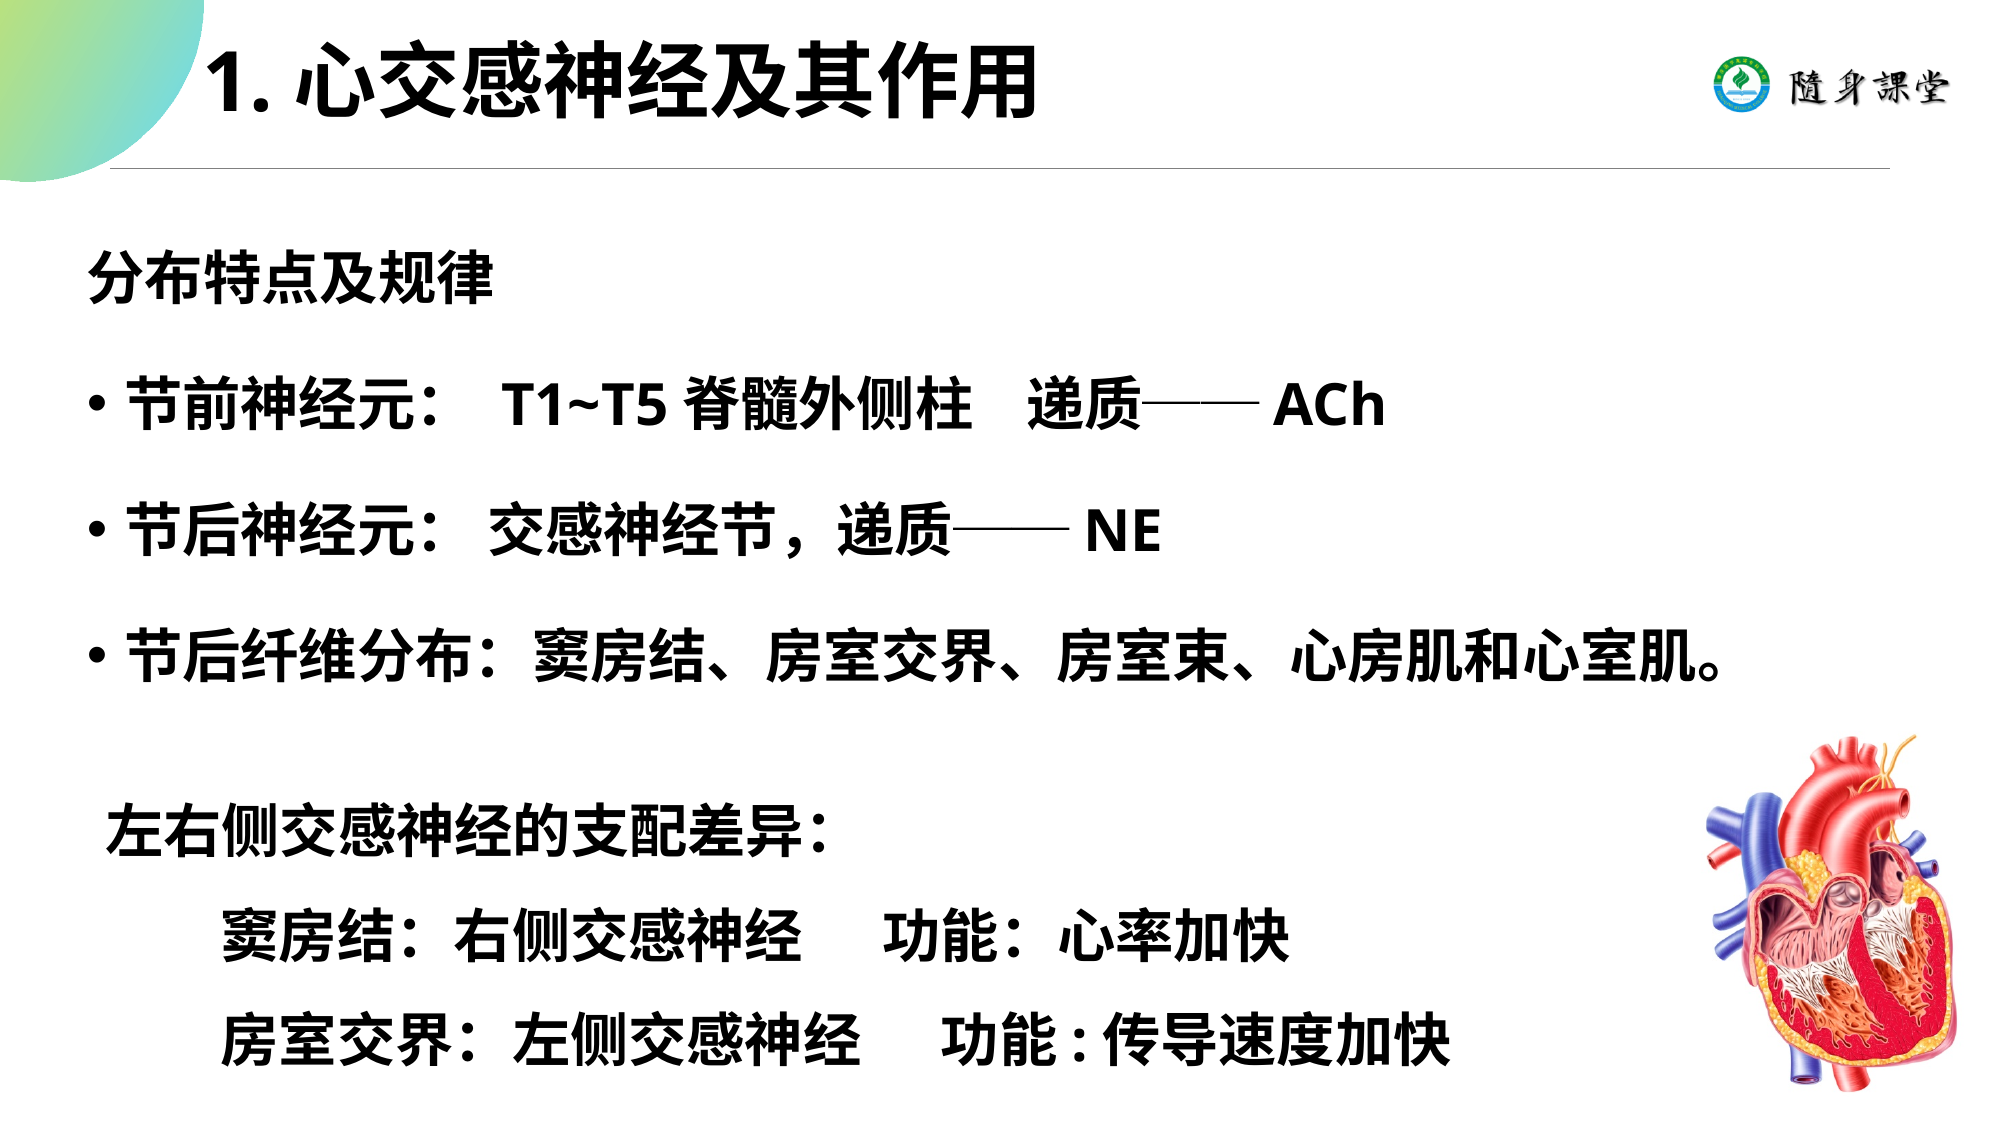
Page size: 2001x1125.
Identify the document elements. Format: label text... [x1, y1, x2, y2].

title 1.心交感神经及其作用 [187, 137, 1900, 238]
picture [1668, 698, 2000, 1125]
picture [1713, 45, 1954, 124]
text_box 左右侧交感神经的支配差异： 窦房结：右侧交感神经 功能：心率加快 房室交界：左侧交感神经 功能:传导速度加快 [90, 751, 1903, 1081]
list 分布特点及规律 节前神经元： T1~T5脊髓外侧柱 递质──ACh 节后神经元： 交感神经节，递质──NE 节后纤维分布：窦房结、房室交界、房室束、心房肌和心室肌。 [71, 199, 1872, 657]
